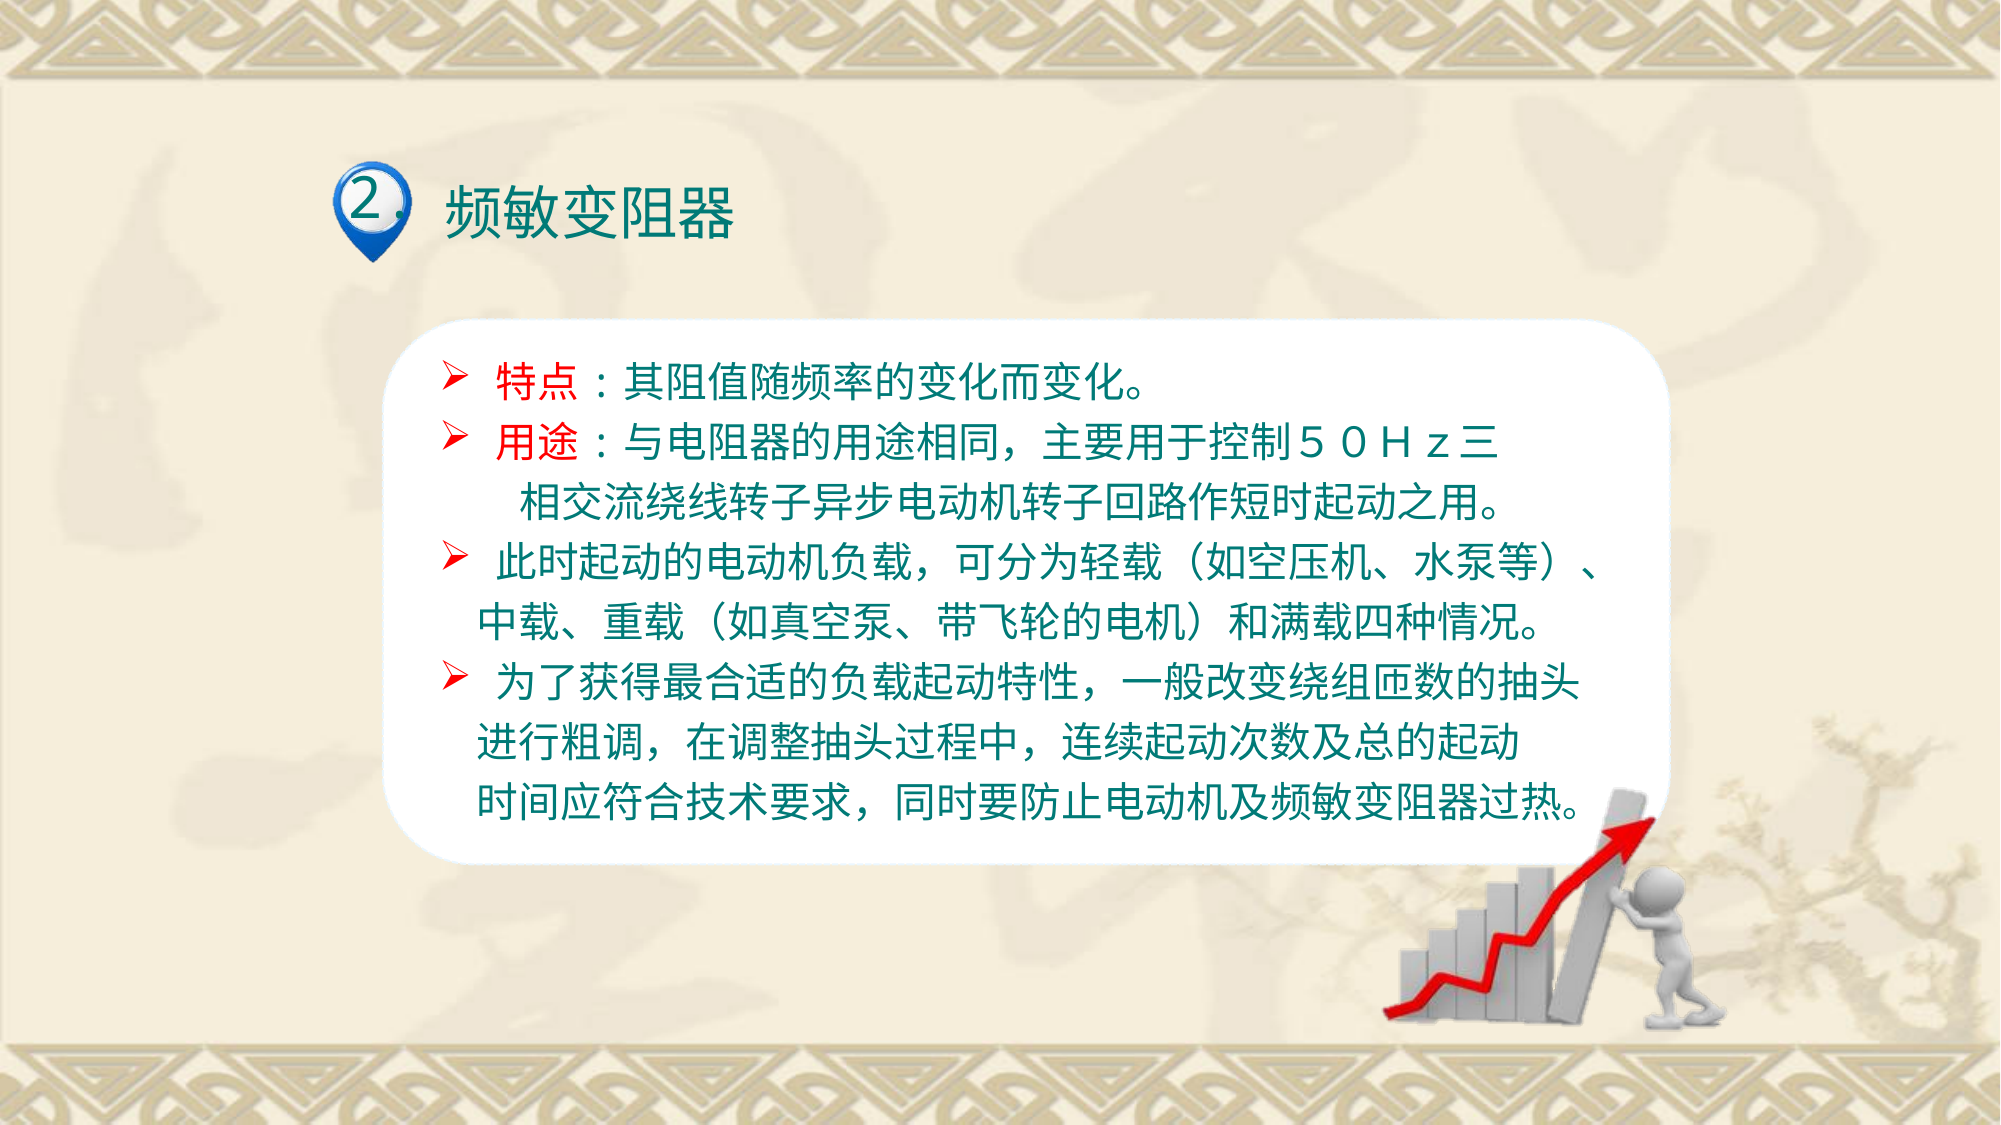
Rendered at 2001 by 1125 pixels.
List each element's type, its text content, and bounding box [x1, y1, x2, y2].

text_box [272, 142, 752, 293]
picture [0, 0, 2001, 1125]
text_box 特点:其阻值随频率的变化而变化。 用途:与电阻器的用途相同，主要用于控制５０Ｈｚ三 相交流绕线转子异步电动机转子回路作短时起动之用。 此时起动的电动机负载，可分为轻载（如空压机、水泵等）、 中载、重载（如真空泵、带飞轮的电机）和满载四种情况。 为了获得最合适的负载起动特性，一般改变绕组匝数的抽头 进行粗调，在调整抽头过程中，连续起动次数及总的起动 时间应符合技术要求，同时要防止电动机及频敏变阻器过热。 [424, 338, 1680, 834]
text_box [381, 318, 1636, 866]
